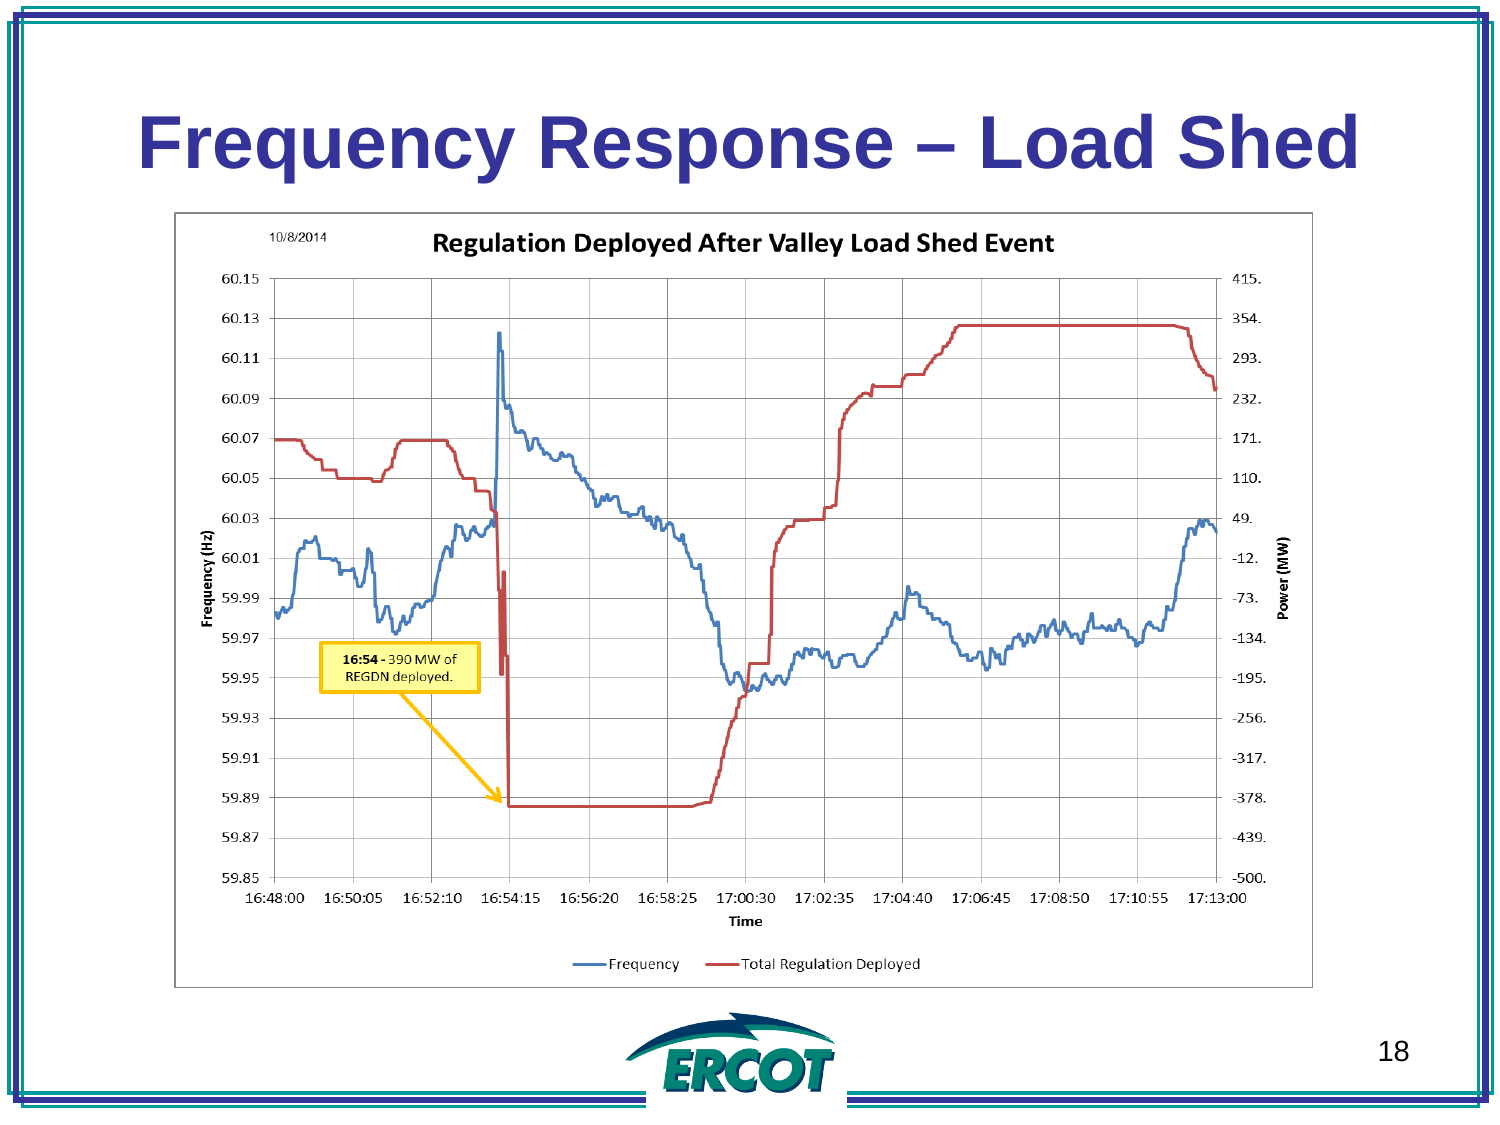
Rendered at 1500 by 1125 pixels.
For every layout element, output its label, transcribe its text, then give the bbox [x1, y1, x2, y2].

picture [624, 1012, 836, 1100]
slide_number 18 [1074, 1024, 1425, 1103]
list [174, 212, 1313, 988]
title Frequency Response – Load Shed [75, 45, 1425, 233]
